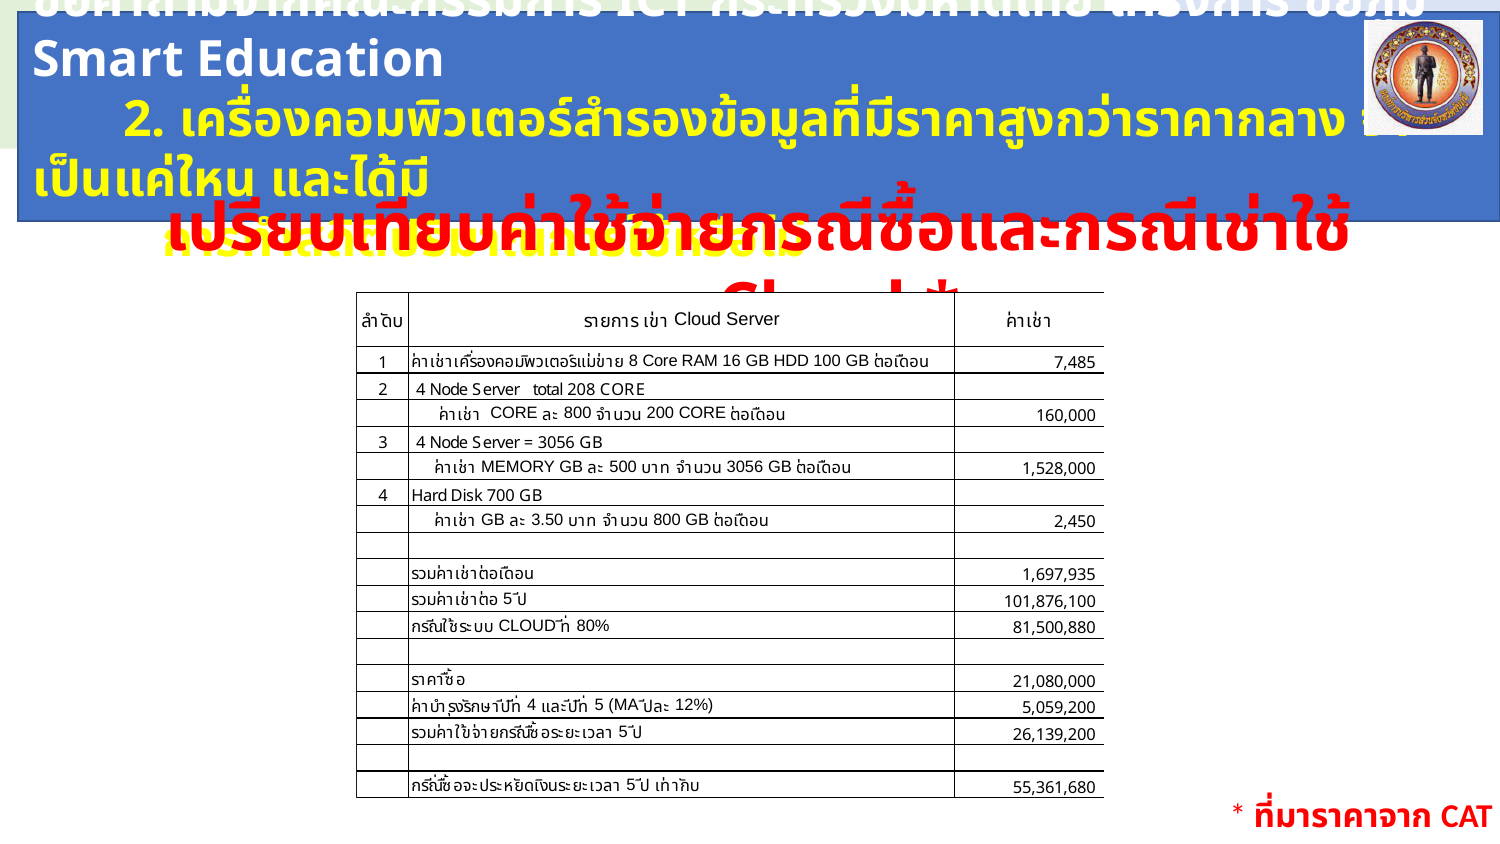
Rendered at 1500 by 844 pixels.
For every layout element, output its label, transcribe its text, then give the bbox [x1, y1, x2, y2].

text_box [0, 0, 1500, 151]
text_box * ที่มาราคาจาก CAT [1202, 776, 1500, 844]
picture [1364, 20, 1483, 135]
text_box ข้อคำถามจากคณะกรรมการ ICT กระทรวงมหาดไทย โครงการ ชัยภูมิ Smart Education 2. เครื่องคอมพิวเตอร์สำรองข้อมูลที่มีราคาสูงกว่าราคากลาง จำเป็นแค่ใหน และได้มี การทำสถิติปริมาณการใช้หรือไม่ [17, 151, 1500, 222]
text_box เปรียบเทียบค่าใช้จ่ายกรณีซื้อและกรณีเช่าใช้ระบบ Cloud * [117, 274, 1400, 334]
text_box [356, 291, 1105, 798]
